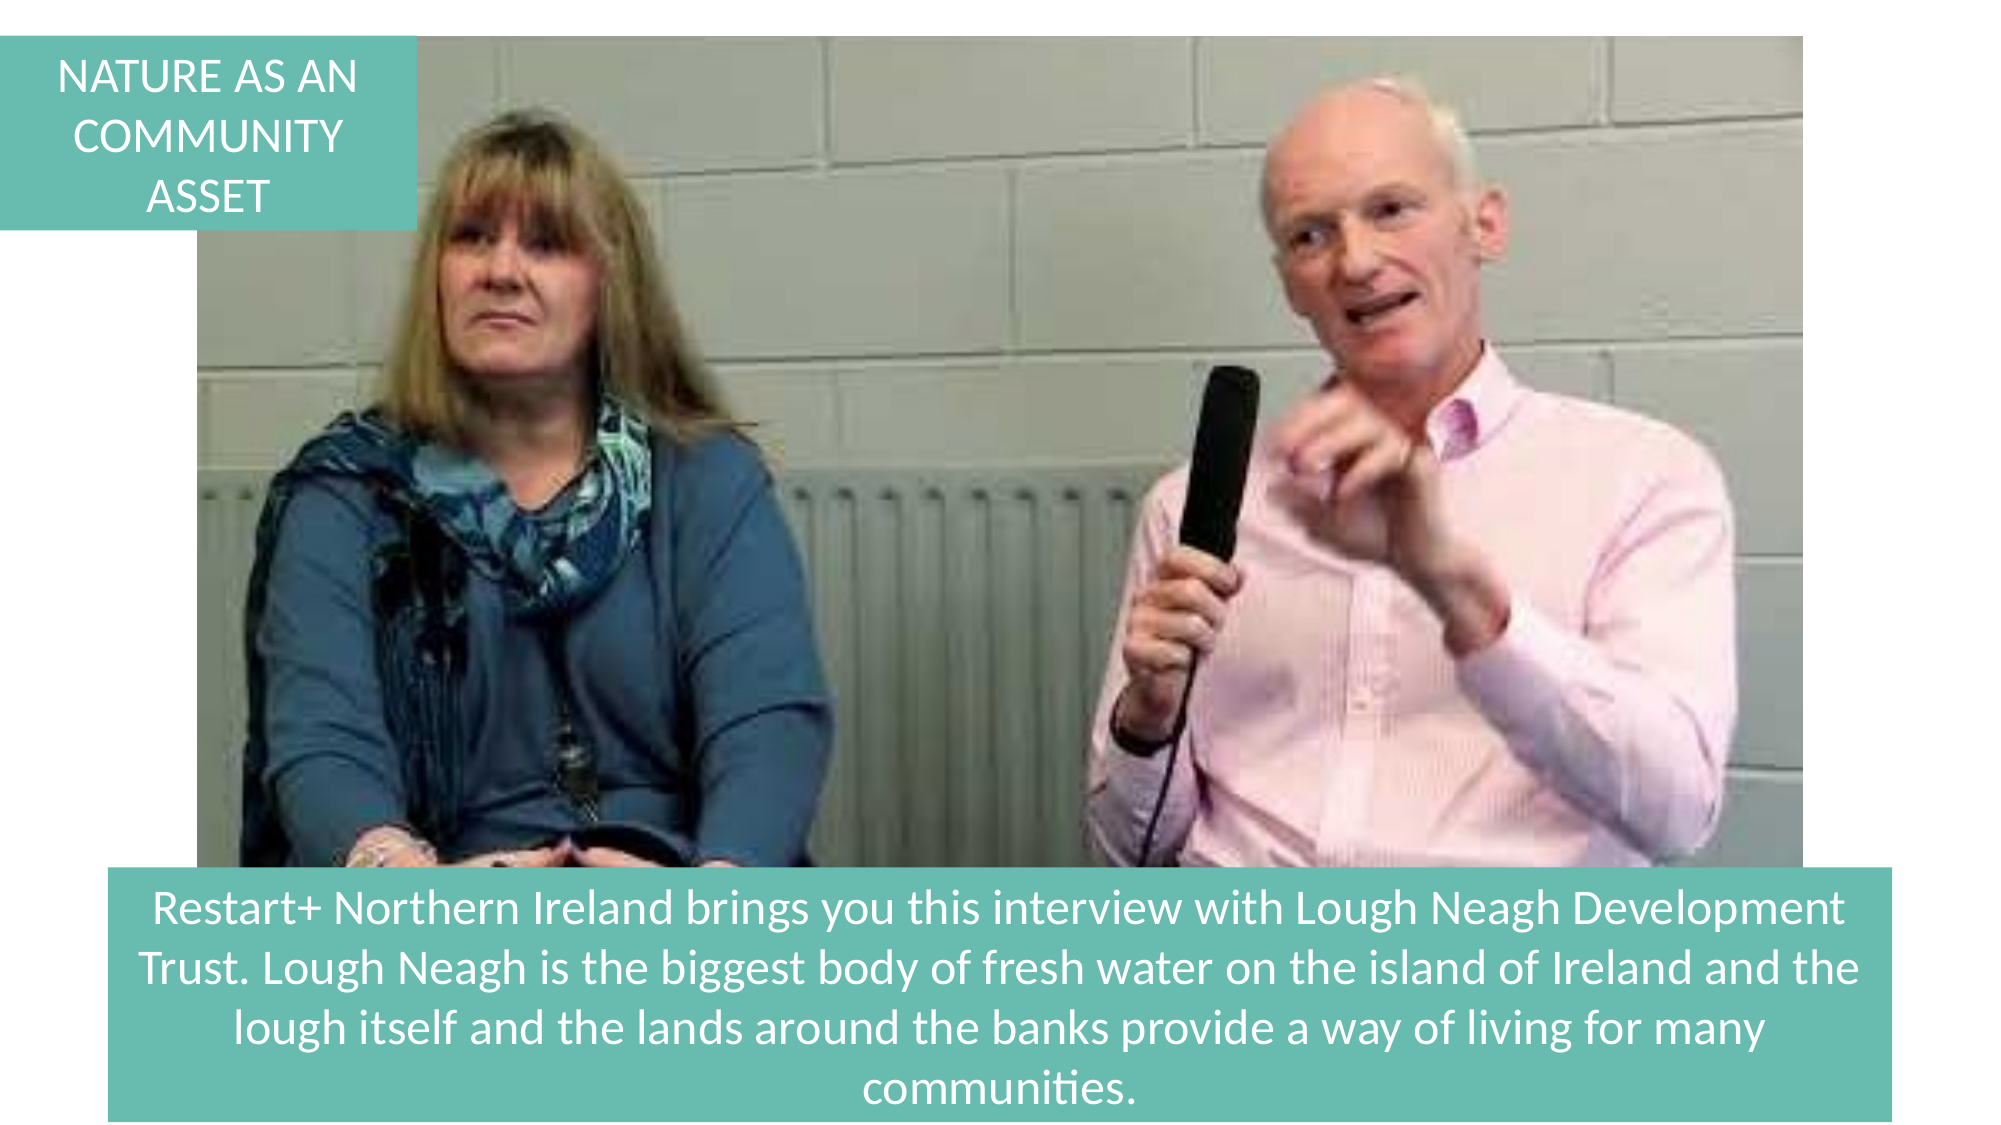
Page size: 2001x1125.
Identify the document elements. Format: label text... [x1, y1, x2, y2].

text_box NATURE AS AN COMMUNITY ASSET [0, 35, 196, 231]
text_box Restart+ Northern Ireland brings you this interview with Lough Neagh Development Trust. Lough Neagh is the biggest body of fresh water on the island of Ireland and the lough itself and the lands around the banks provide a way of living for many communities. [107, 867, 1893, 1123]
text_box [196, 35, 1803, 940]
